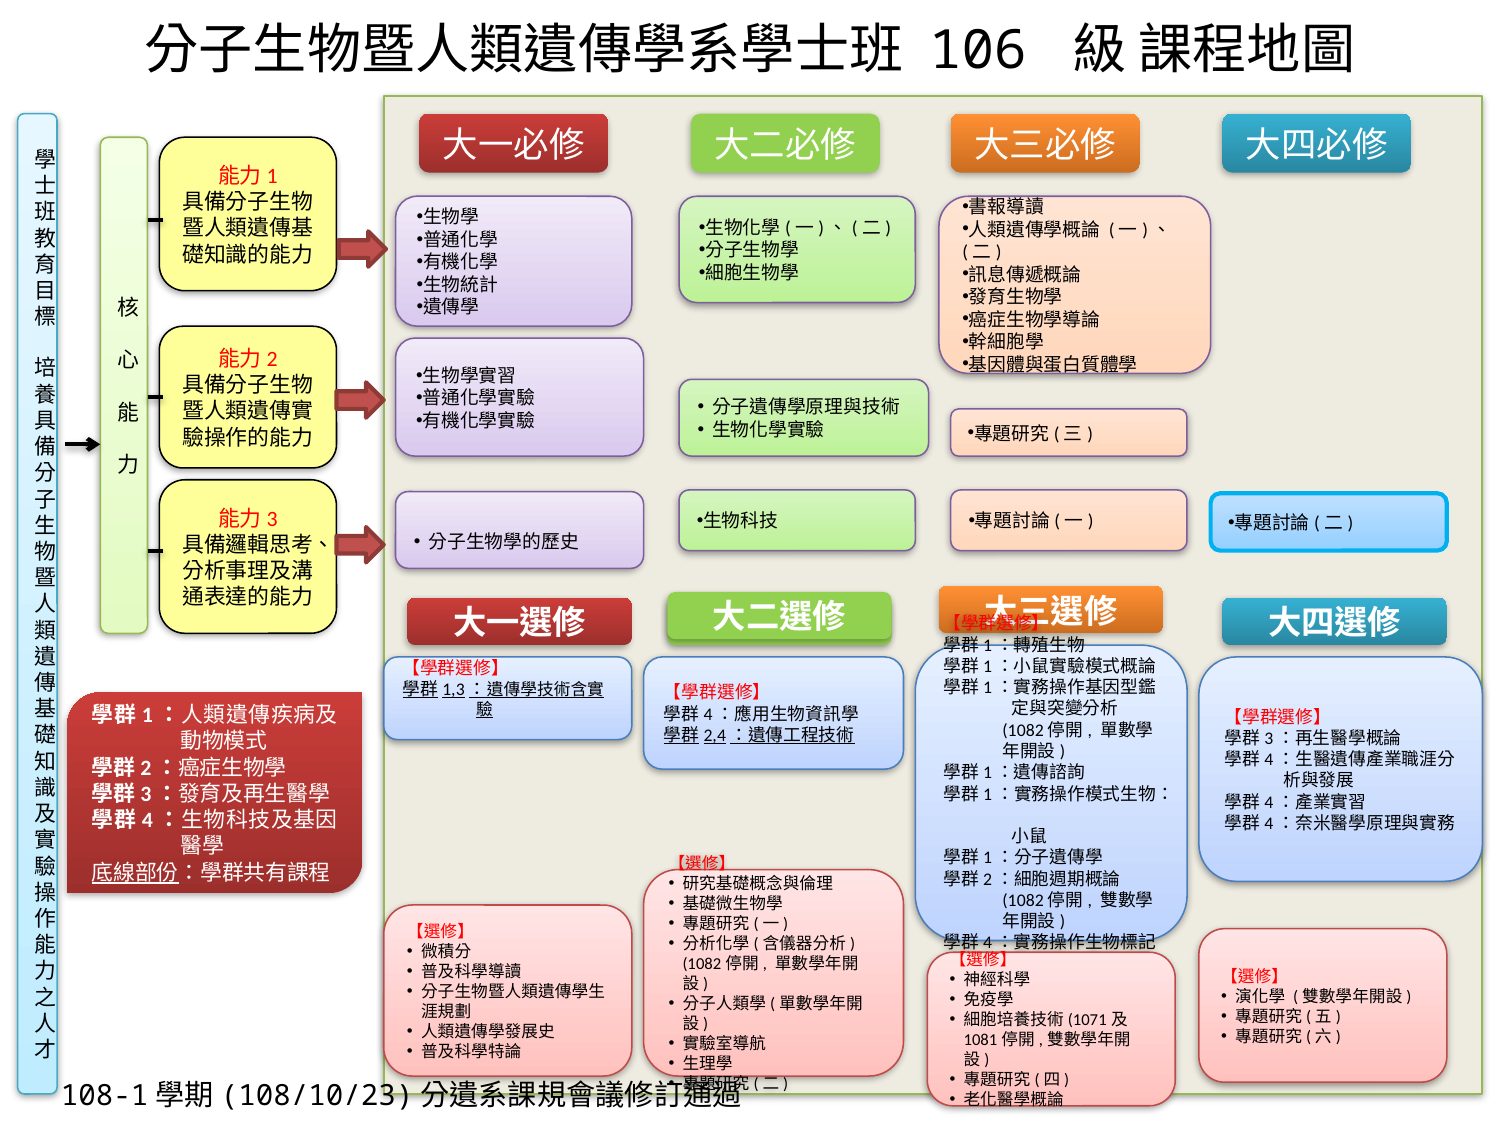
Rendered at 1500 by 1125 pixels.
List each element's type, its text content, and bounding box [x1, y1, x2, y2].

text_box 學群1：人類遺傳疾病及動物模式 學群2：癌症生物學 學群3：發育及再生醫學 學群4：生物科技及基因醫學 底線部份：學群共有課程 [67, 692, 363, 894]
text_box 生物化學(一)、(二) 分子生物學 細胞生物學 [678, 195, 917, 304]
text_box 能力3 具備邏輯思考、分析事理及溝通表達的能力 [158, 478, 338, 635]
text_box 【選修】 研究基礎概念與倫理 基礎微生物學 專題研究(一) 分析化學(含儀器分析) (1082停開, 單數學年開設) 分子人類學(單數學年開設) 實驗室導航 生理學 專題研究(二) [642, 868, 905, 1077]
text_box 生物科技 [678, 489, 917, 552]
text_box 【學群選修】 學群1,3：遺傳學技術含實驗 [382, 656, 633, 741]
text_box 大二選修 [667, 591, 892, 640]
text_box 學士班 教育目標 培養具備分子生物暨人類遺傳基礎知識及實驗操作能力之人才 [16, 112, 58, 1095]
text_box 生物學實習 普通化學實驗 有機化學實驗 [394, 337, 645, 457]
text_box 大二必修 [690, 113, 880, 173]
text_box [336, 229, 389, 269]
text_box 【學群選修】 學群4：應用生物資訊學 學群2,4：遺傳工程技術 [642, 656, 905, 770]
text_box [334, 525, 386, 565]
text_box 分子生物暨人類遺傳學系學士班 106 級 課程地圖 [56, 7, 1443, 87]
text_box 分子遺傳學原理與技術 生物化學實驗 [678, 378, 930, 457]
text_box 專題討論(二) [1208, 491, 1449, 553]
text_box 核 心 能 力 [99, 136, 149, 635]
text_box 分子生物學的歷史 [394, 490, 645, 570]
text_box [1147, 856, 1483, 1095]
text_box 書報導讀 人類遺傳學概論 (一)、(二) 訊息傳遞概論 發育生物學 癌症生物學導論 幹細胞學 基因體與蛋白質體學 [938, 195, 1212, 375]
text_box 專題討論(一) [949, 489, 1188, 552]
text_box 【選修】 神經科學 免疫學 細胞培養技術(1071及1081停開,雙數學年開設) 專題研究(四) 老化醫學概論 [926, 951, 1177, 1107]
text_box 大四選修 [1222, 597, 1447, 646]
text_box 大三選修 [938, 586, 1164, 634]
text_box 大三必修 [950, 113, 1140, 173]
text_box 生物學 普通化學 有機化學 生物統計 遺傳學 [394, 195, 633, 327]
text_box 大一必修 [419, 113, 609, 173]
text_box 108-1學期(108/10/23)分遺系課規會議修訂通過 [46, 1068, 757, 1119]
text_box 專題研究(三) [949, 408, 1188, 457]
text_box 【學群選修】 學群1：轉殖生物 學群1：小鼠實驗模式概論 學群1：實務操作基因型鑑 定與突變分析(1082停開, 單數學年開設) 學群1：遺傳諮詢 學群1：實務操作模式生物： 小鼠 學群1：分子遺傳學 學群2：細胞週期概論(1082停開, 雙數學年開設) 學群4：實務操作生物標記 之偵測與分析 [914, 644, 1188, 942]
text_box 【學群選修】 學群3：再生醫學概論 學群4：生醫遺傳產業職涯分 析與發展 學群4：產業實習 學群4：奈米醫學原理與實務 [1198, 656, 1484, 883]
text_box 能力1 具備分子生物暨人類遺傳基礎知識的能力 [158, 136, 338, 292]
text_box 能力2 具備分子生物暨人類遺傳實驗操作的能力 [158, 325, 338, 469]
text_box [383, 95, 1483, 689]
text_box [334, 380, 386, 420]
text_box 【選修】 微積分 普及科學導讀 分子生物暨人類遺傳學生涯規劃 人類遺傳學發展史 普及科學特論 [382, 904, 633, 1068]
text_box 大四必修 [1222, 113, 1412, 173]
text_box [383, 736, 954, 1095]
text_box 大一選修 [407, 597, 632, 646]
text_box 【選修】 演化學 (雙數學年開設) 專題研究(五) 專題研究(六) [1198, 927, 1448, 1083]
